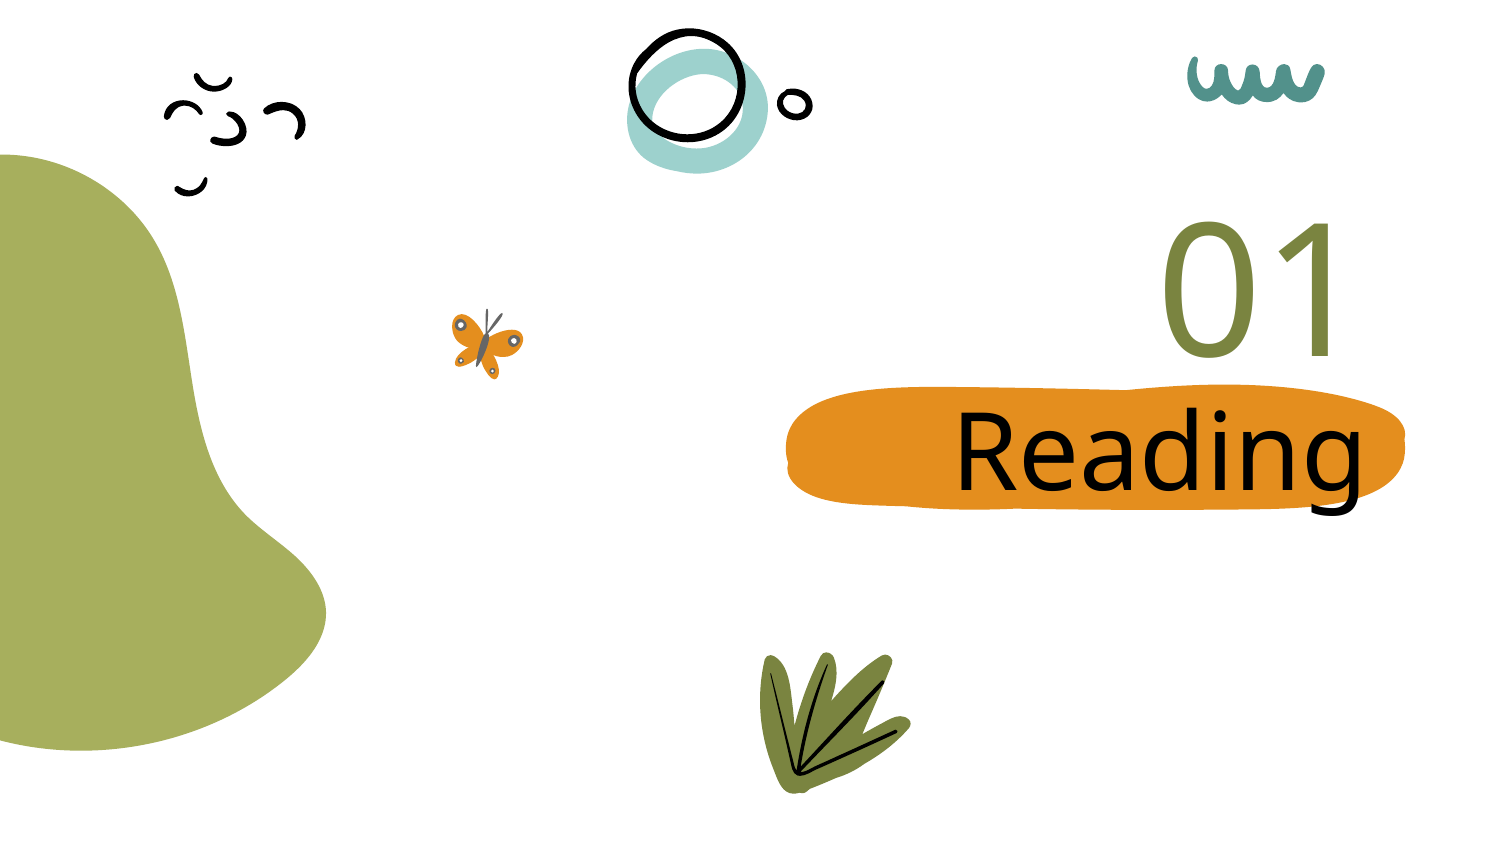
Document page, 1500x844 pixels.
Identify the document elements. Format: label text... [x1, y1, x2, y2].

title 01 [942, 196, 1384, 370]
title Reading [738, 378, 1384, 517]
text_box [449, 308, 527, 380]
text_box [1384, 409, 1406, 487]
